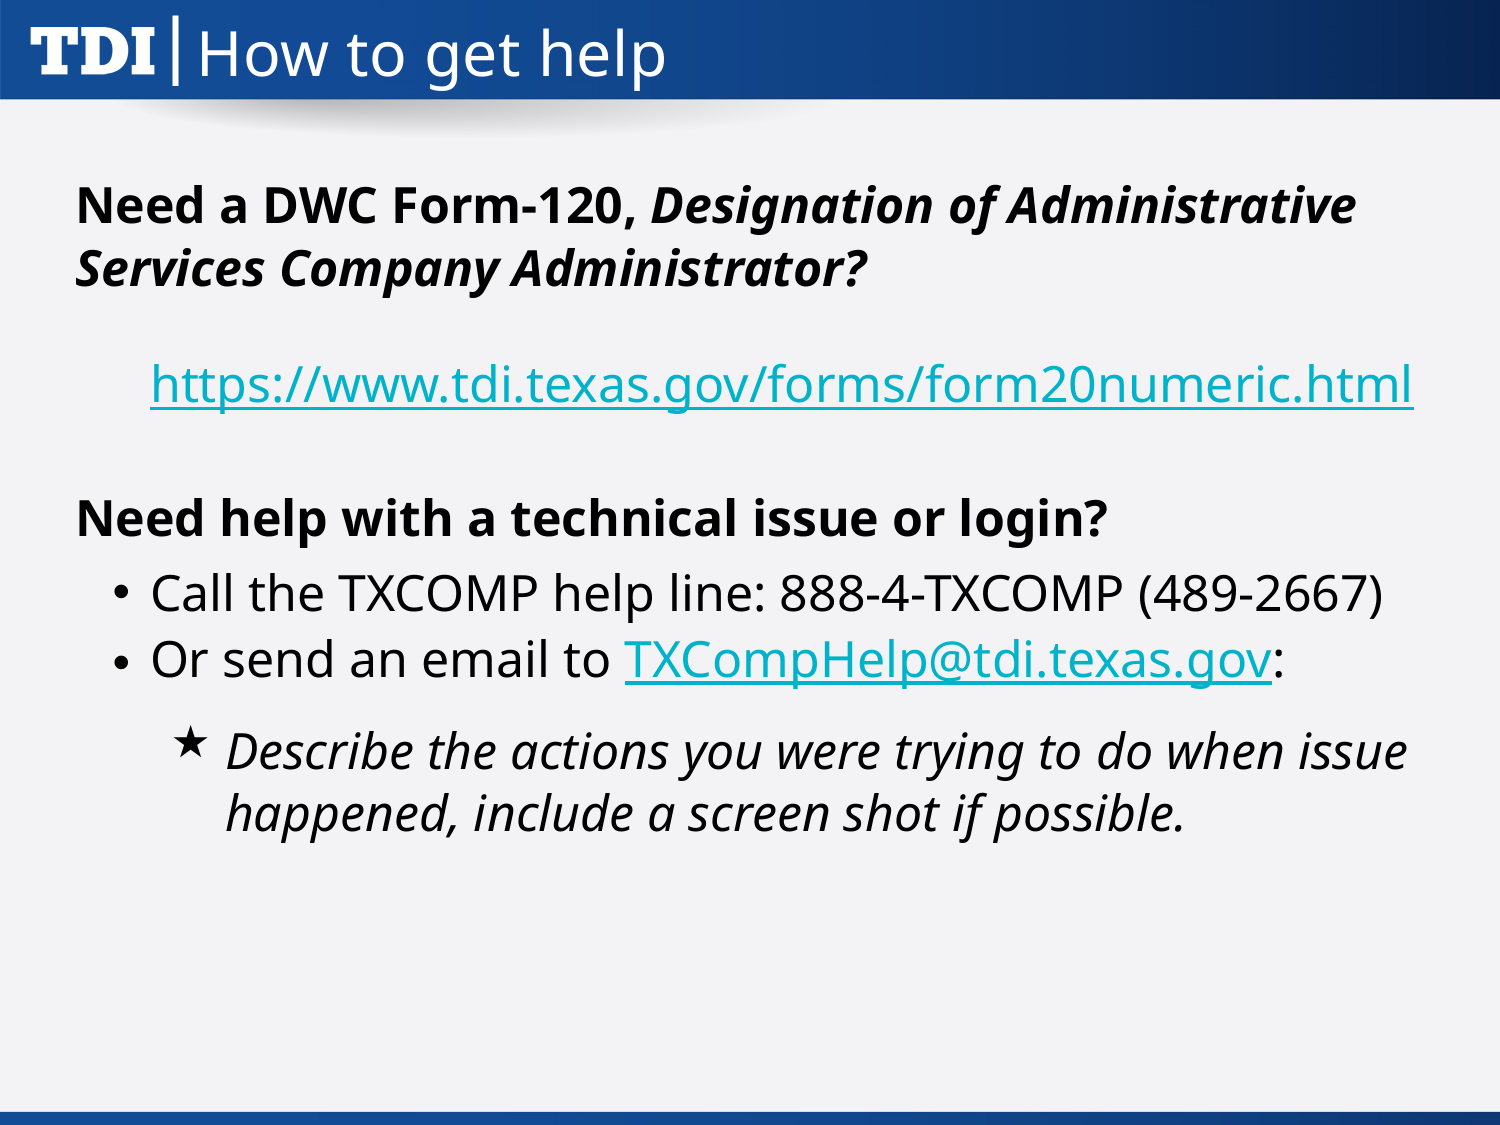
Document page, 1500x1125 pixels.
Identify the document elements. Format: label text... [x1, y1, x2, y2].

title How to get help [196, 15, 1427, 90]
picture [0, 0, 1500, 1125]
list Need a DWC Form-120, Designation of Administrative Services Company Administrator? https://www.tdi.texas.gov/forms/form20numeric.html Need help with a technical issue or login? Call the TXCOMP help line: 888-4-TXCOMP (489-2667) Or send an email to TXCompHelp@tdi.texas.gov: Describe the actions you were trying to do when issue happened, include a screen shot if possible. [75, 171, 1425, 1034]
